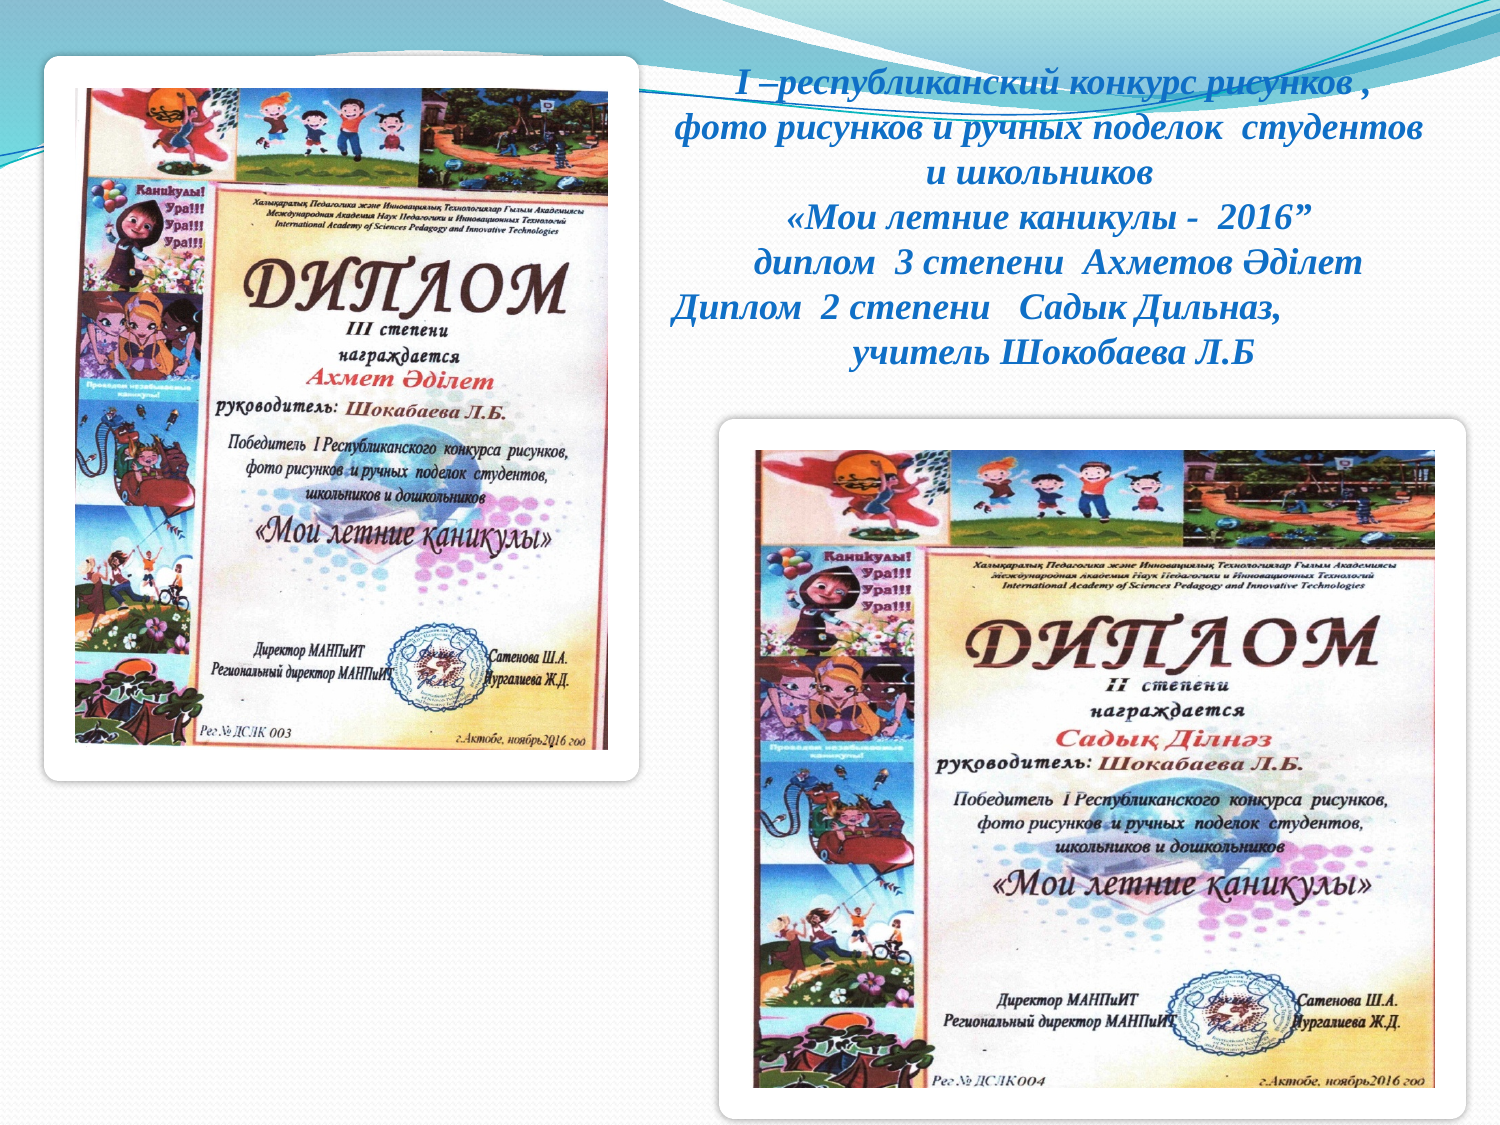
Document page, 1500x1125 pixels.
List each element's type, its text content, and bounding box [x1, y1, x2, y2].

text_box І –республиканский конкурс рисунков , фото рисунков и ручных поделок студентов и школьников «Мои летние каникулы - 2016” диплом 3 степени Ахметов Әділет Диплом 2 степени Садык Дильназ, учитель Шокобаева Л.Б [637, 49, 1471, 380]
picture [74, 87, 609, 751]
picture [749, 449, 1436, 1088]
